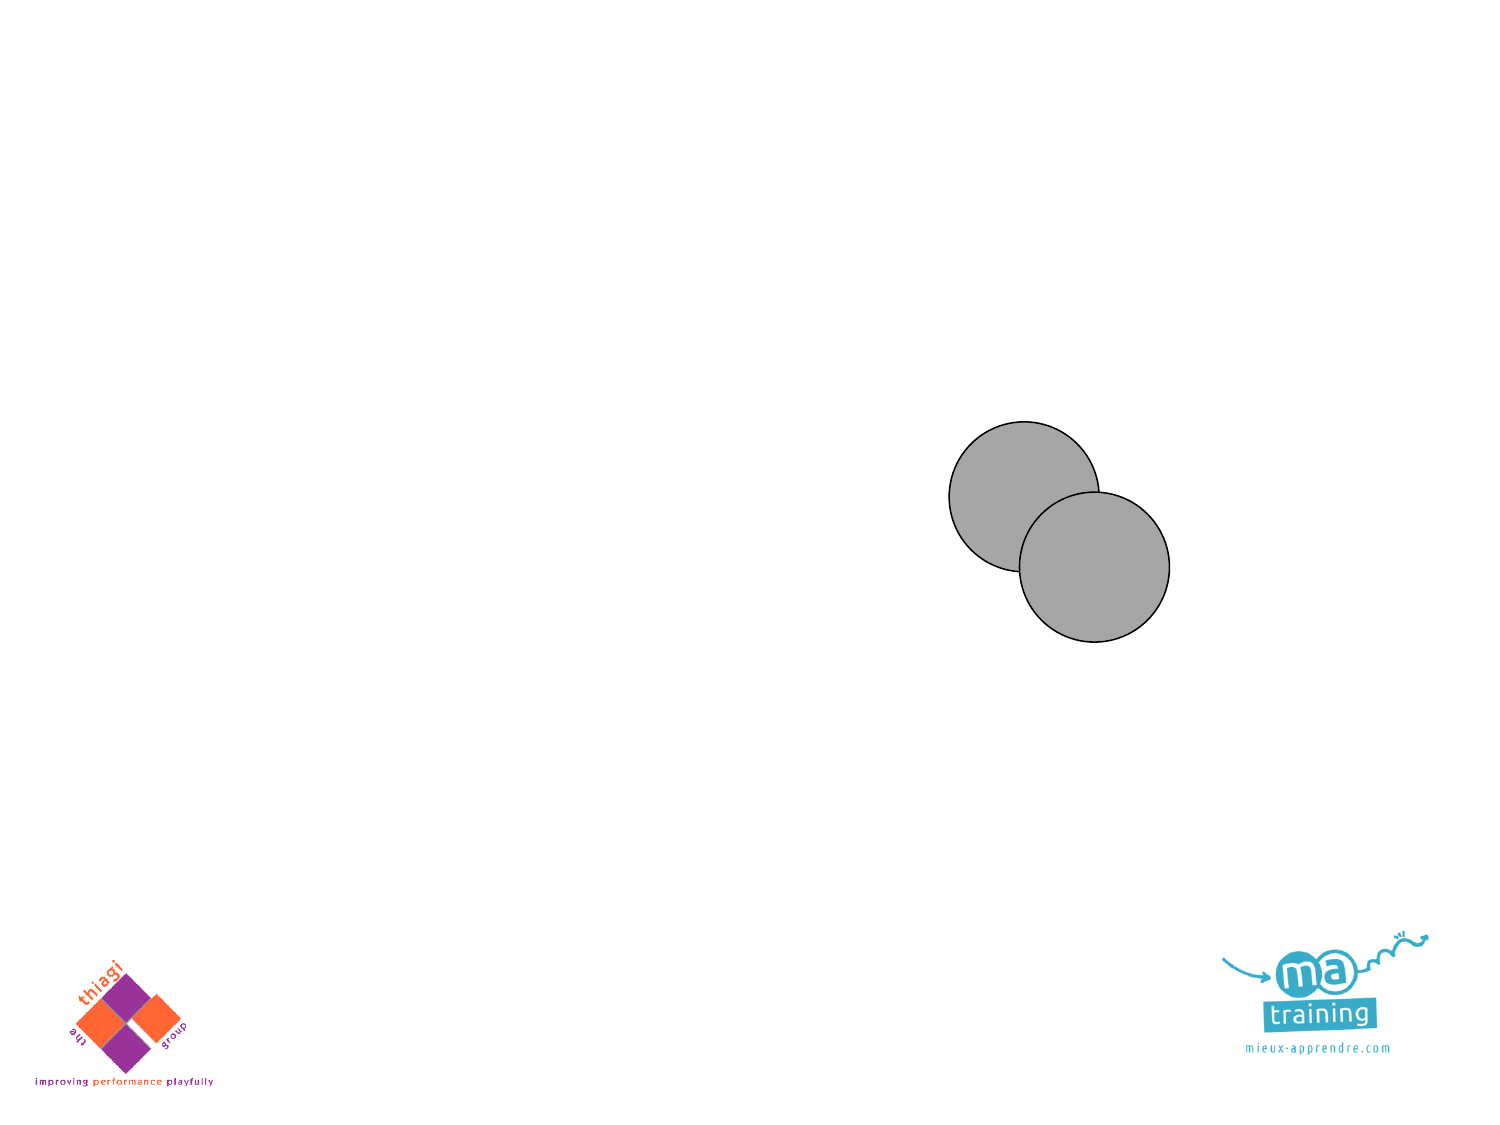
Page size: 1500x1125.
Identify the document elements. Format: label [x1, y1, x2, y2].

text_box [949, 421, 1099, 572]
picture [34, 960, 213, 1087]
picture [1206, 913, 1444, 1070]
text_box [1019, 492, 1170, 643]
